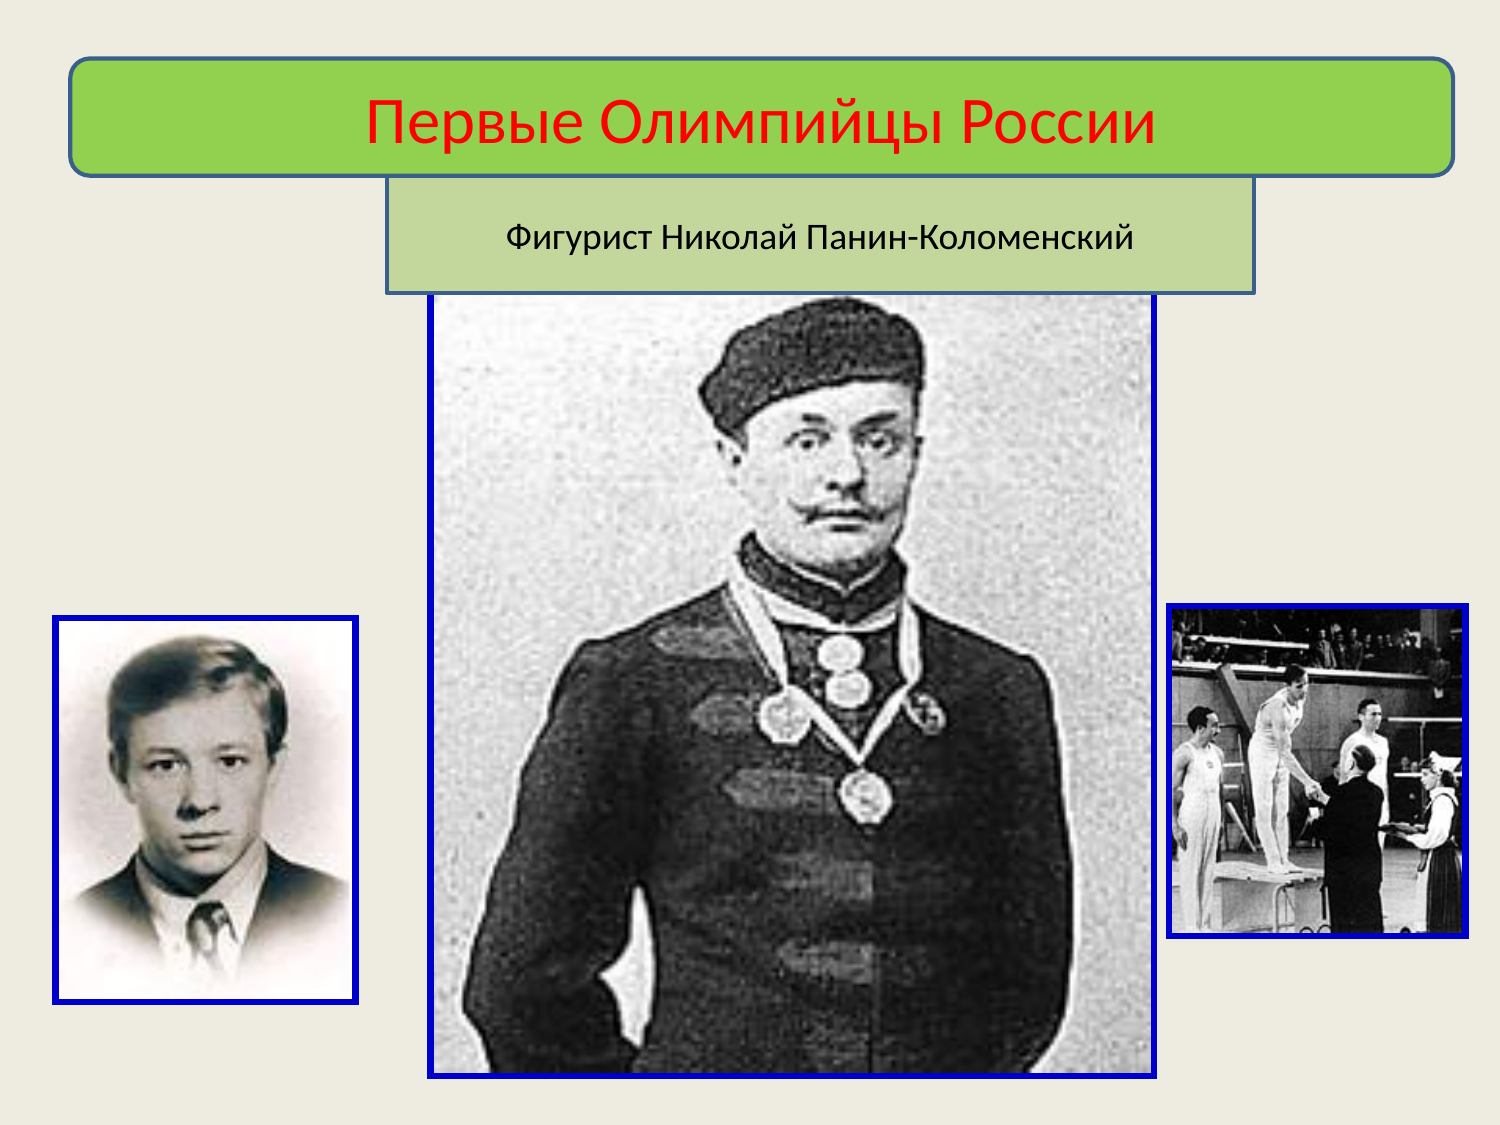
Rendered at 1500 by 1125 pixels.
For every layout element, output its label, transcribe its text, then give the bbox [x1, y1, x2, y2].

text_box Фигурист Николай Панин-Коломенский [385, 174, 1256, 295]
picture [433, 281, 1152, 1073]
picture [1171, 609, 1463, 934]
text_box Первые Олимпийцы России [68, 56, 1456, 178]
picture [58, 620, 353, 1000]
